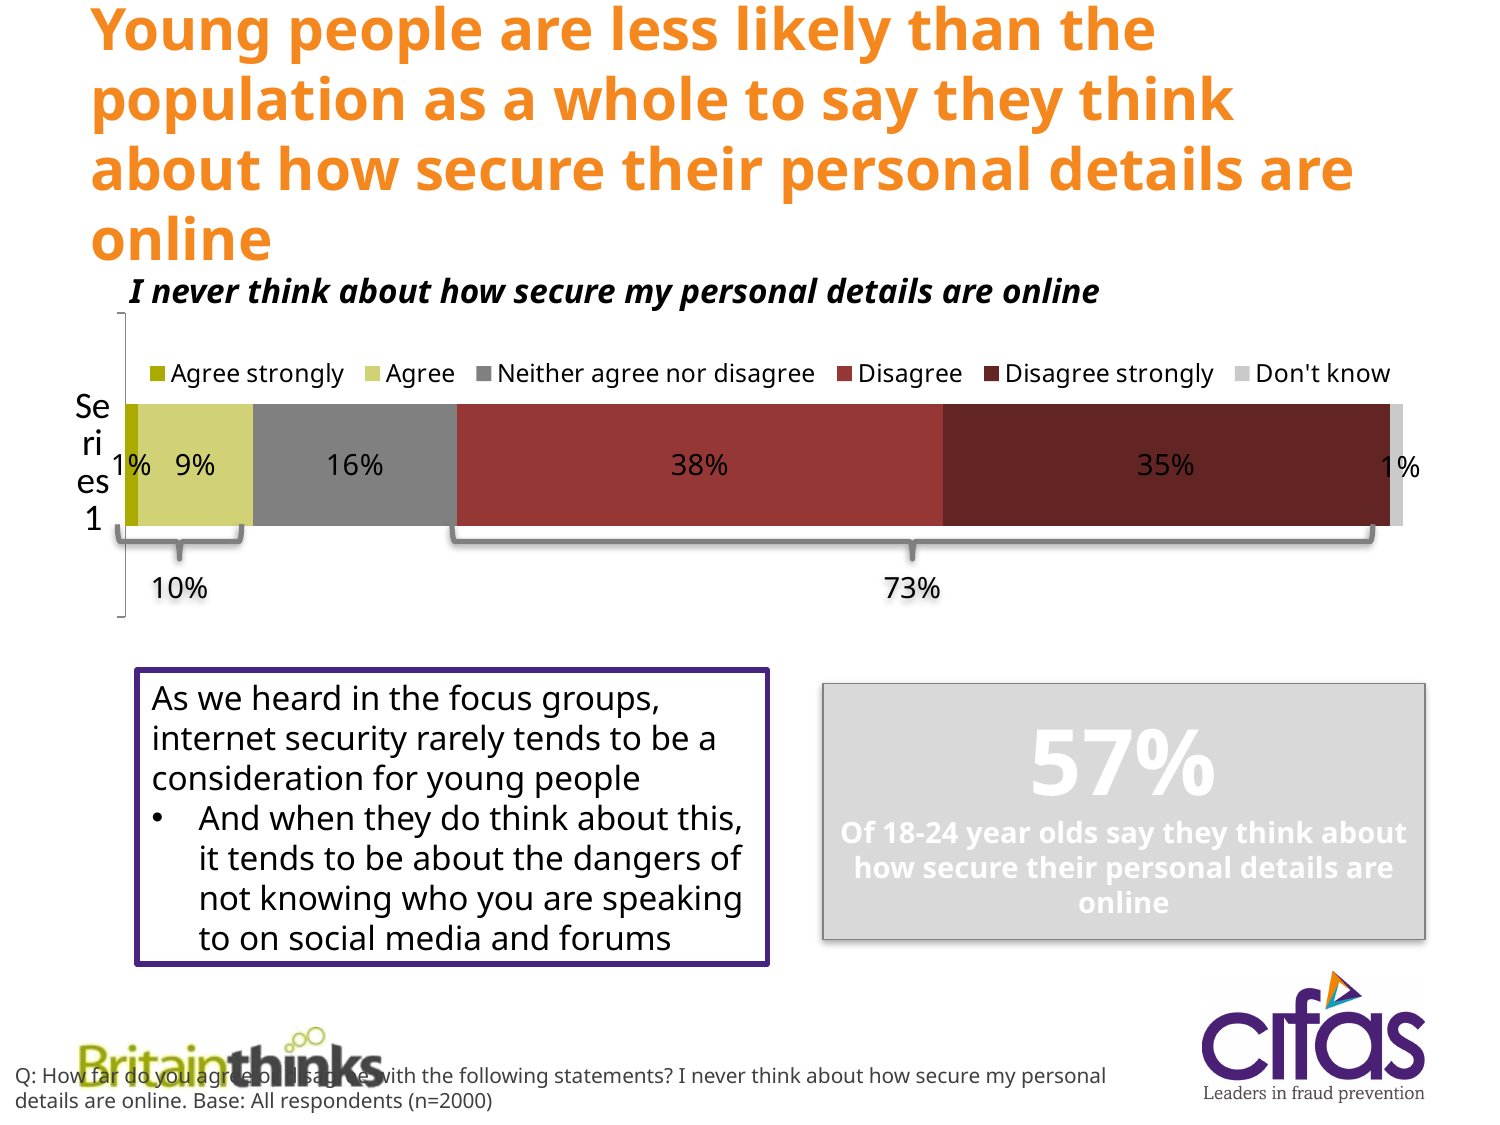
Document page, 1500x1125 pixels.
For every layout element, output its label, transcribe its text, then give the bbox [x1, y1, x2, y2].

title Young people are less likely than the population as a whole to say they think about how secure their personal details are online [75, 72, 1425, 192]
picture [75, 1027, 388, 1054]
text_box I never think about how secure my personal details are online [115, 263, 1117, 305]
text_box As we heard in the focus groups, internet security rarely tends to be a consideration for young people And when they do think about this, it tends to be about the dangers of not knowing who you are speaking to on social media and forums [136, 669, 768, 965]
text_box 57% Of 18-24 year olds say they think about how secure their personal details are online [822, 683, 1426, 940]
chart [74, 306, 1426, 624]
picture [1202, 971, 1425, 1103]
text_box Q: How far do you agree or disagree with the following statements? I never think about how secure my personal details are online. Base: All respondents (n=2000) [0, 1054, 1158, 1120]
